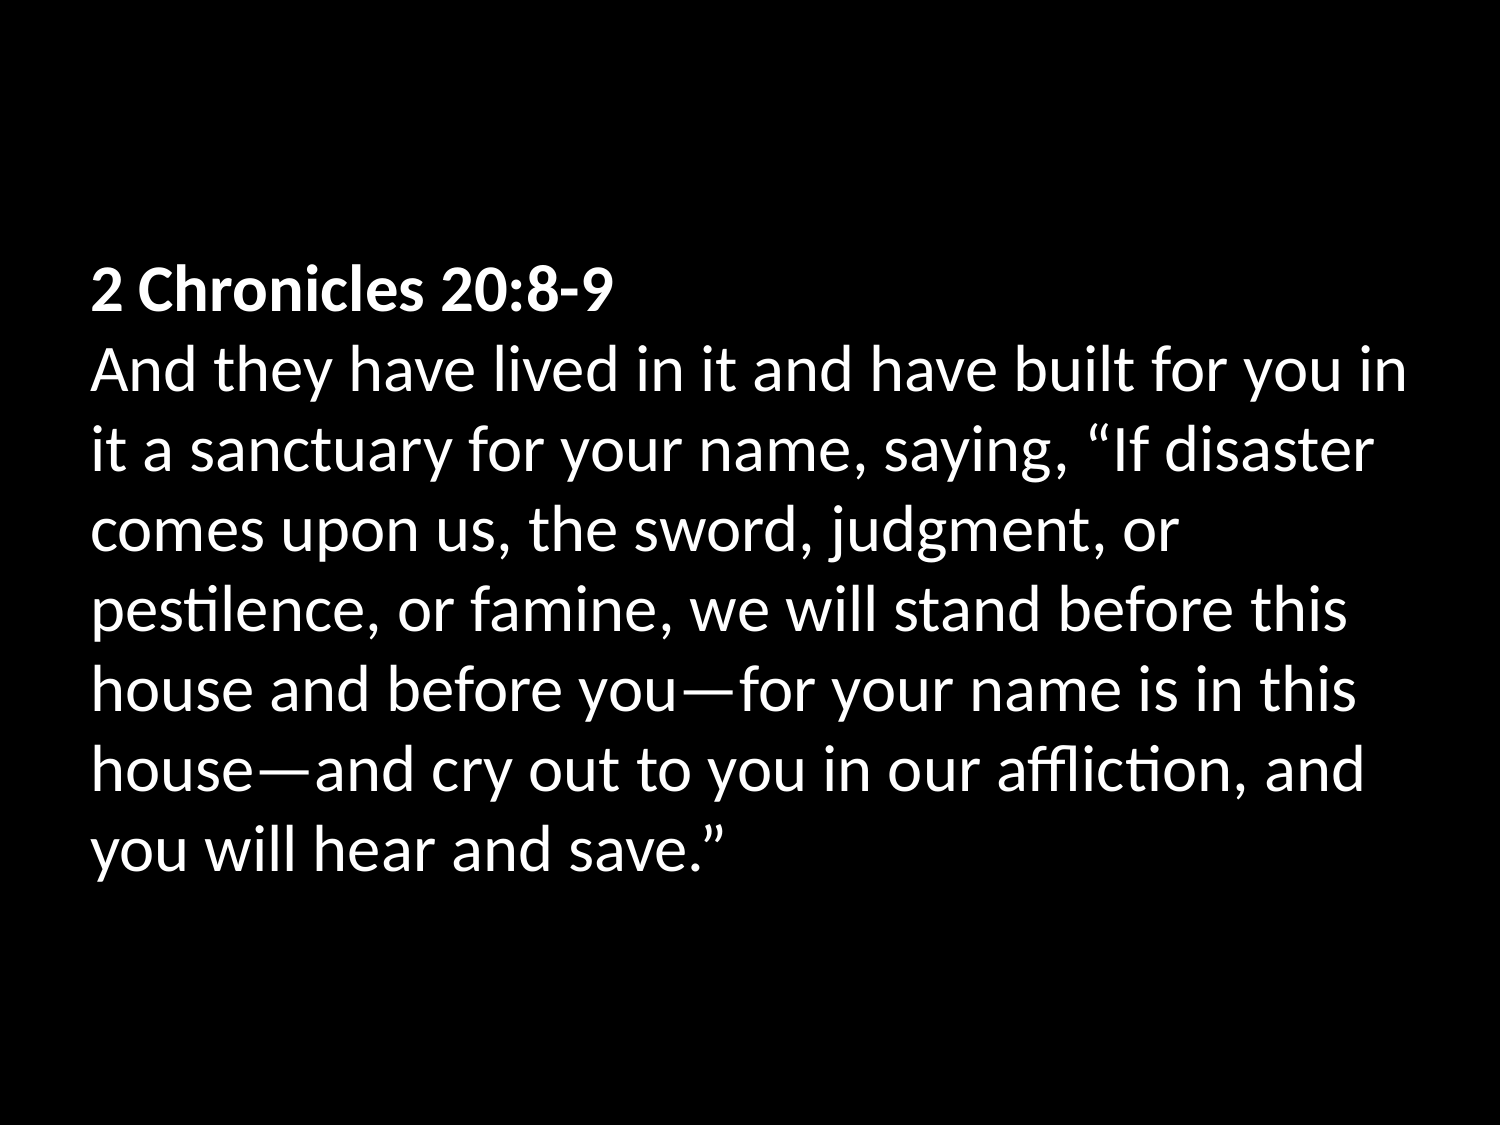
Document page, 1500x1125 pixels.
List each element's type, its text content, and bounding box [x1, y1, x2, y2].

list 2 Chronicles 20:8-9 And they have lived in it and have built for you in it a sanctuary for your name, saying, “If disaster comes upon us, the sword, judgment, or pestilence, or famine, we will stand before this house and before you—for your name is in this house—and cry out to you in our affliction, and you will hear and save.” [75, 53, 1425, 1077]
